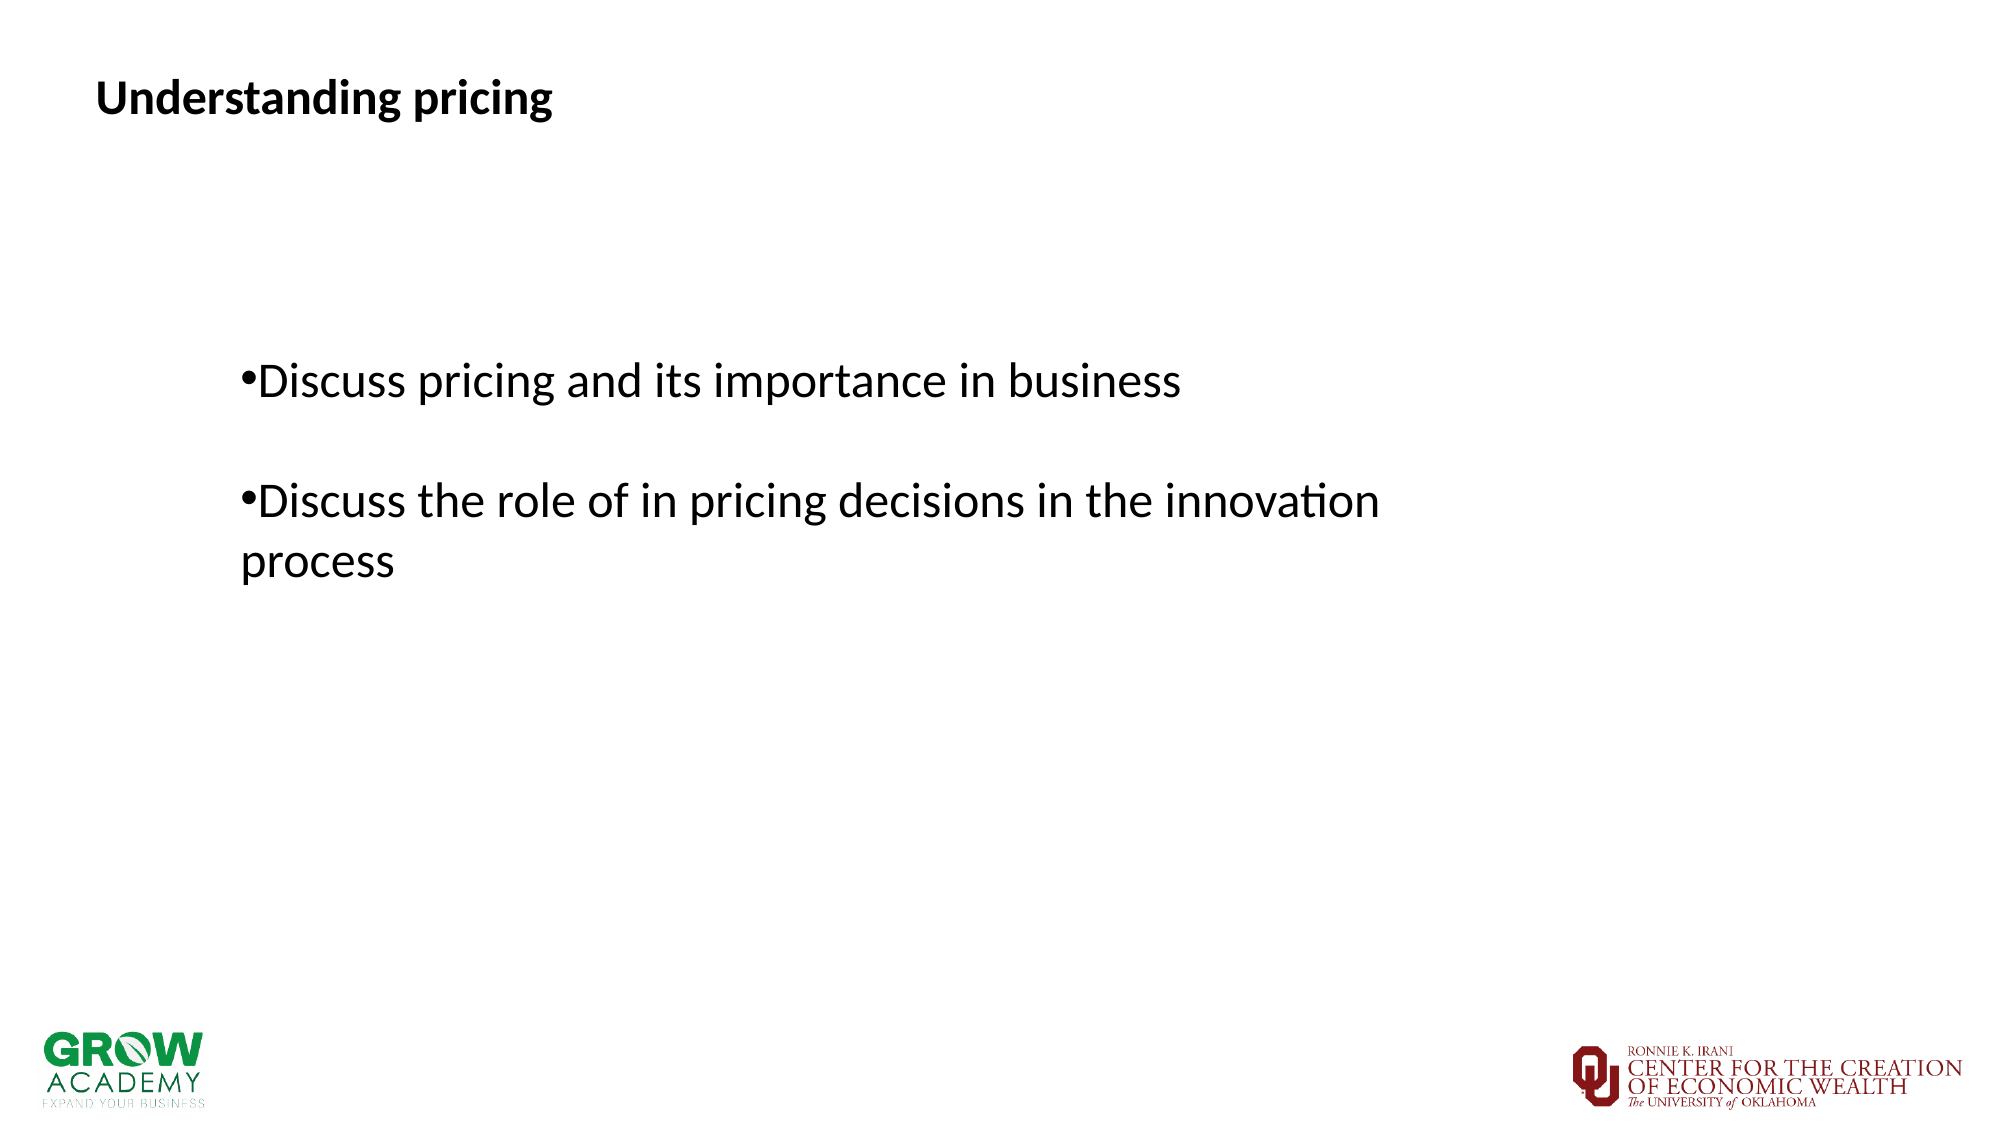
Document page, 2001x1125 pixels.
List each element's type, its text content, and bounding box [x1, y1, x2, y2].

picture [1573, 1042, 1963, 1112]
picture [37, 1024, 209, 1112]
text_box Understanding pricing [80, 57, 1081, 132]
text_box Discuss pricing and its importance in business Discuss the role of in pricing decisions in the innovation process [225, 340, 1555, 595]
